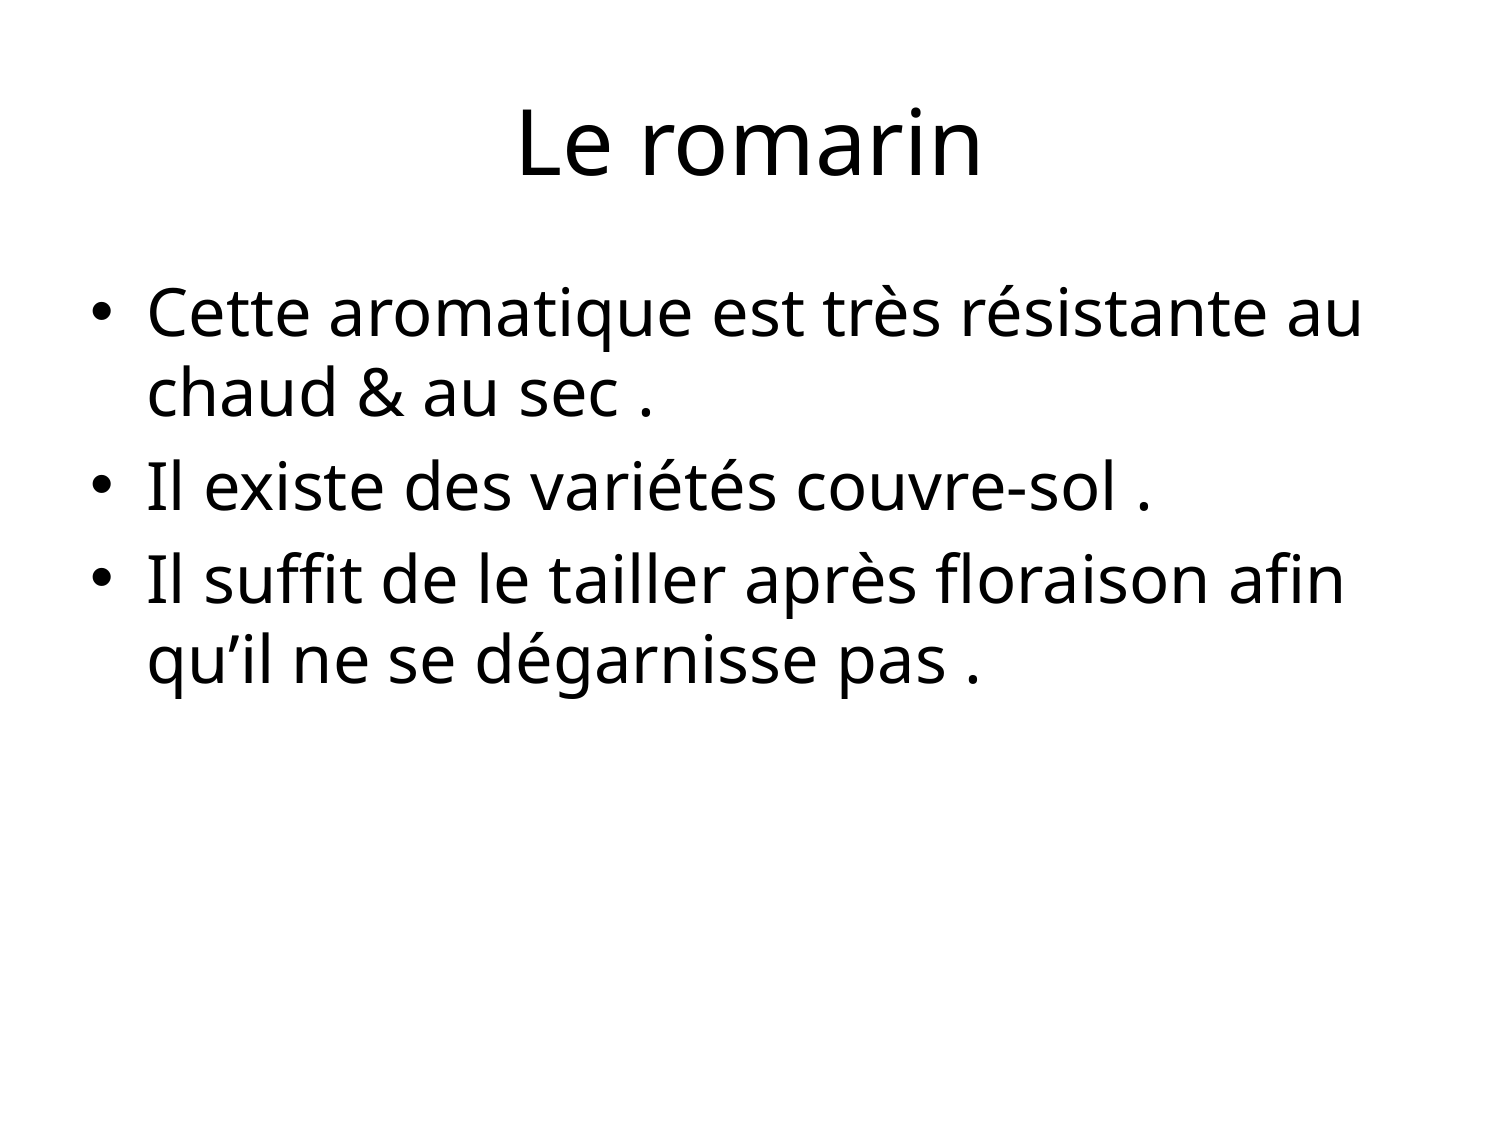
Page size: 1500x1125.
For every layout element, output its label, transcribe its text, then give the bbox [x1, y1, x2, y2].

list Cette aromatique est très résistante au chaud & au sec . Il existe des variétés couvre-sol . Il suffit de le tailler après floraison afin qu’il ne se dégarnisse pas . [75, 262, 1425, 1005]
title Le romarin [75, 45, 1425, 233]
